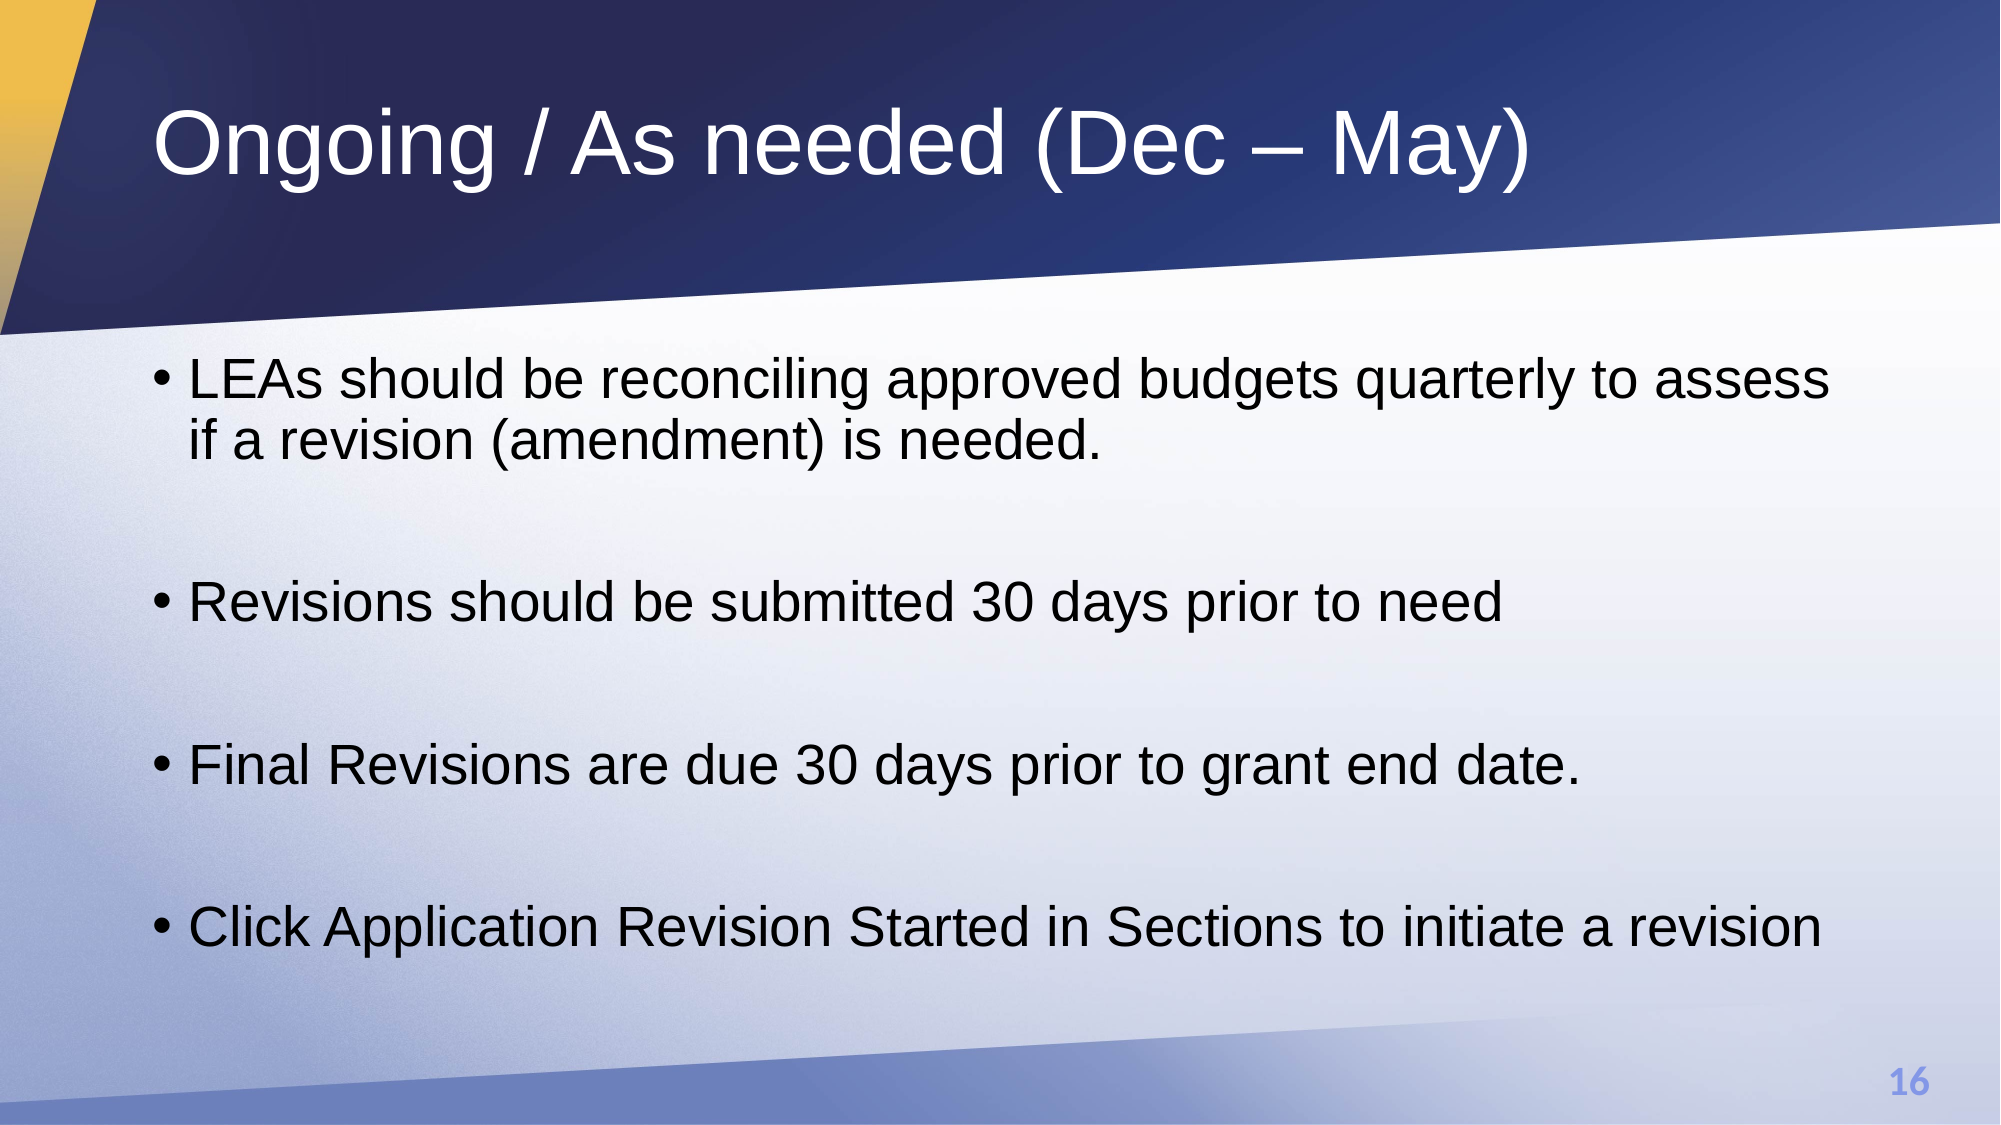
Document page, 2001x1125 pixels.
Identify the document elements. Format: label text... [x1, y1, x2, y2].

list LEAs should be reconciling approved budgets quarterly to assess if a revision (amendment) is needed. Revisions should be submitted 30 days prior to need Final Revisions are due 30 days prior to grant end date. Click Application Revision Started in Sections to initiate a revision [137, 342, 1863, 1008]
title Ongoing / As needed (Dec – May) [137, 59, 1863, 231]
picture [0, 0, 2000, 1125]
